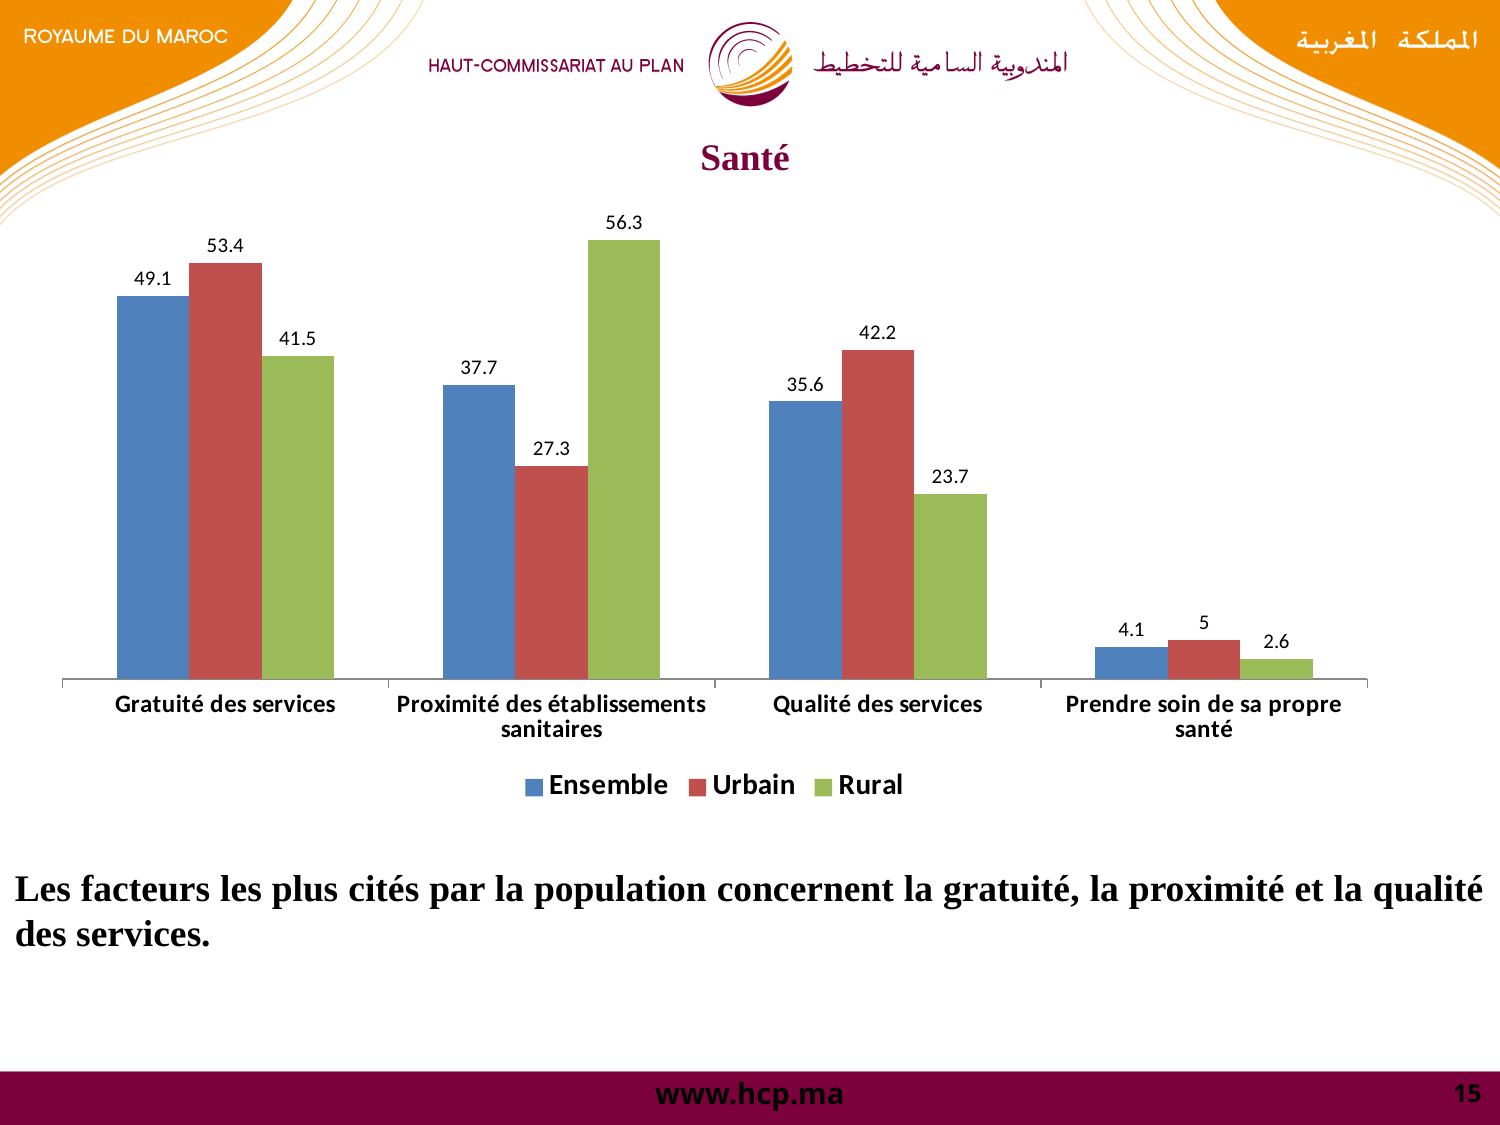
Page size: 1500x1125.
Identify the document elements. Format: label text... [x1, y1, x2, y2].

chart [34, 198, 1395, 809]
picture [0, 0, 1500, 113]
text_box Les facteurs les plus cités par la population concernent la gratuité, la proximité et la qualité des services. [0, 867, 1500, 950]
picture [0, 197, 1500, 867]
slide_number 15 [1269, 1068, 1497, 1122]
picture [0, 950, 1500, 1125]
title Santé [0, 113, 1500, 197]
